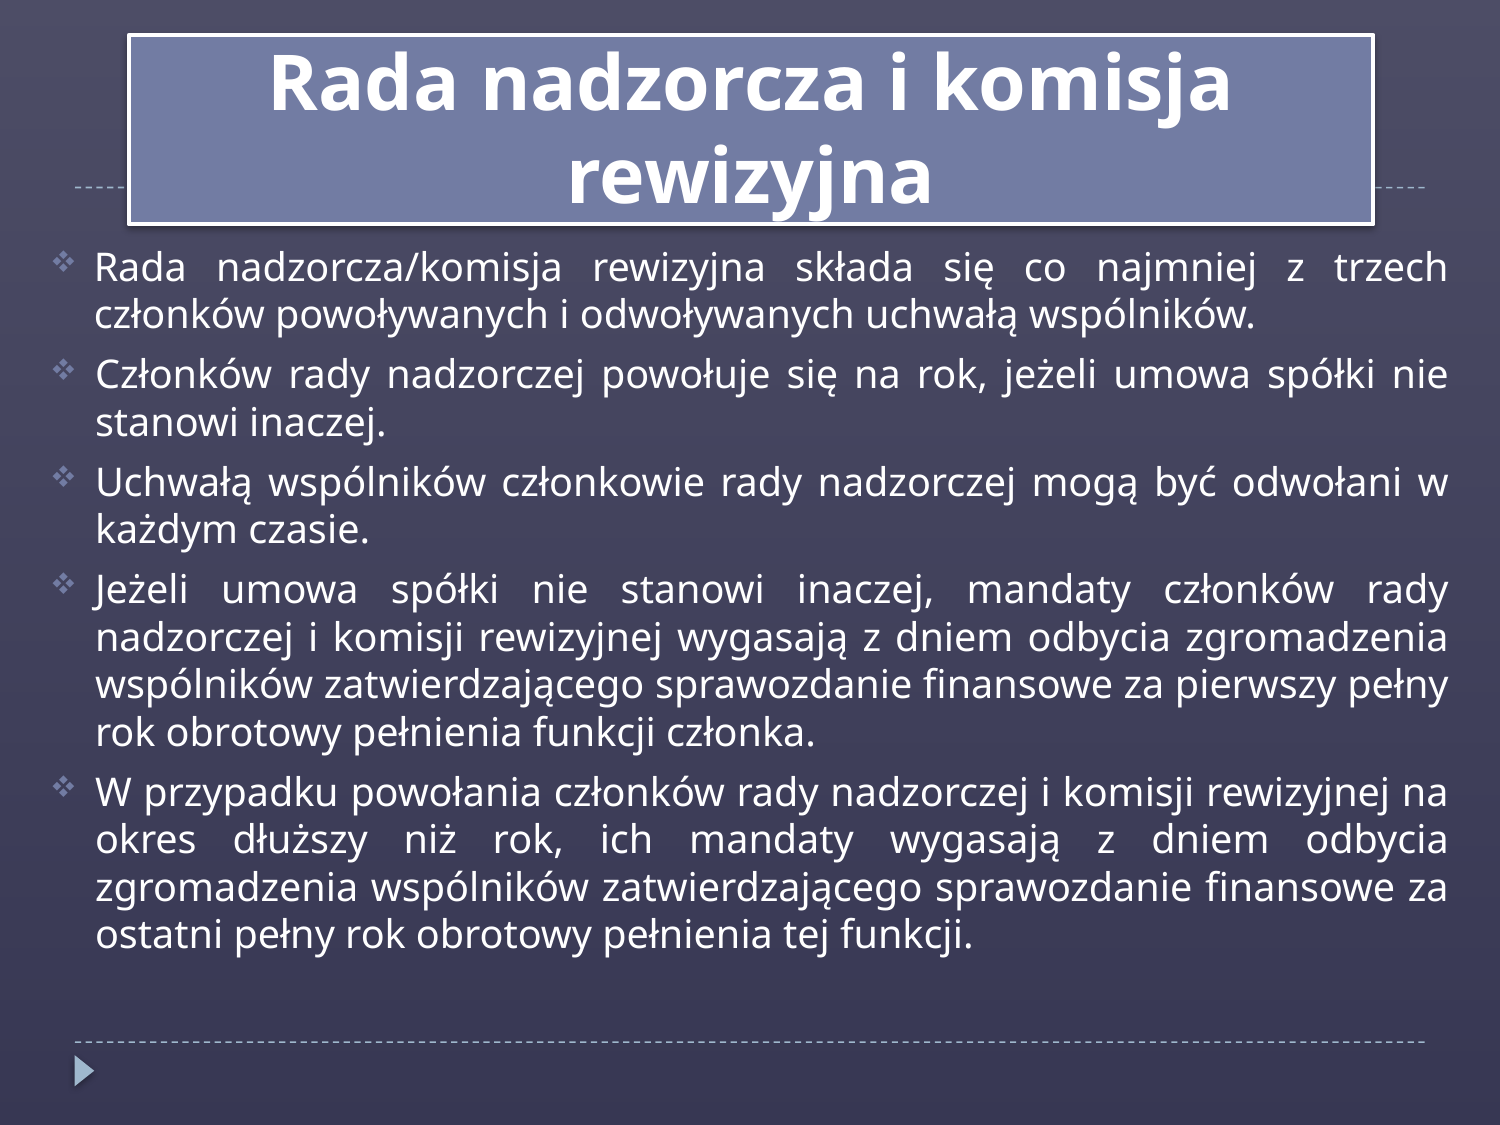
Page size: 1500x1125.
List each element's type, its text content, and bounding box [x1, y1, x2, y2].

list Rada nadzorcza/komisja rewizyjna składa się co najmniej z trzech członków powoływanych i odwoływanych uchwałą wspólników. Członków rady nadzorczej powołuje się na rok, jeżeli umowa spółki nie stanowi inaczej. Uchwałą wspólników członkowie rady nadzorczej mogą być odwołani w każdym czasie. Jeżeli umowa spółki nie stanowi inaczej, mandaty członków rady nadzorczej i komisji rewizyjnej wygasają z dniem odbycia zgromadzenia wspólników zatwierdzającego sprawozdanie finansowe za pierwszy pełny rok obrotowy pełnienia funkcji członka. W przypadku powołania członków rady nadzorczej i komisji rewizyjnej na okres dłuższy niż rok, ich mandaty wygasają z dniem odbycia zgromadzenia wspólników zatwierdzającego sprawozdanie finansowe za ostatni pełny rok obrotowy pełnienia tej funkcji. [35, 234, 1465, 1067]
text_box Rada nadzorcza i komisja rewizyjna [127, 33, 1375, 226]
